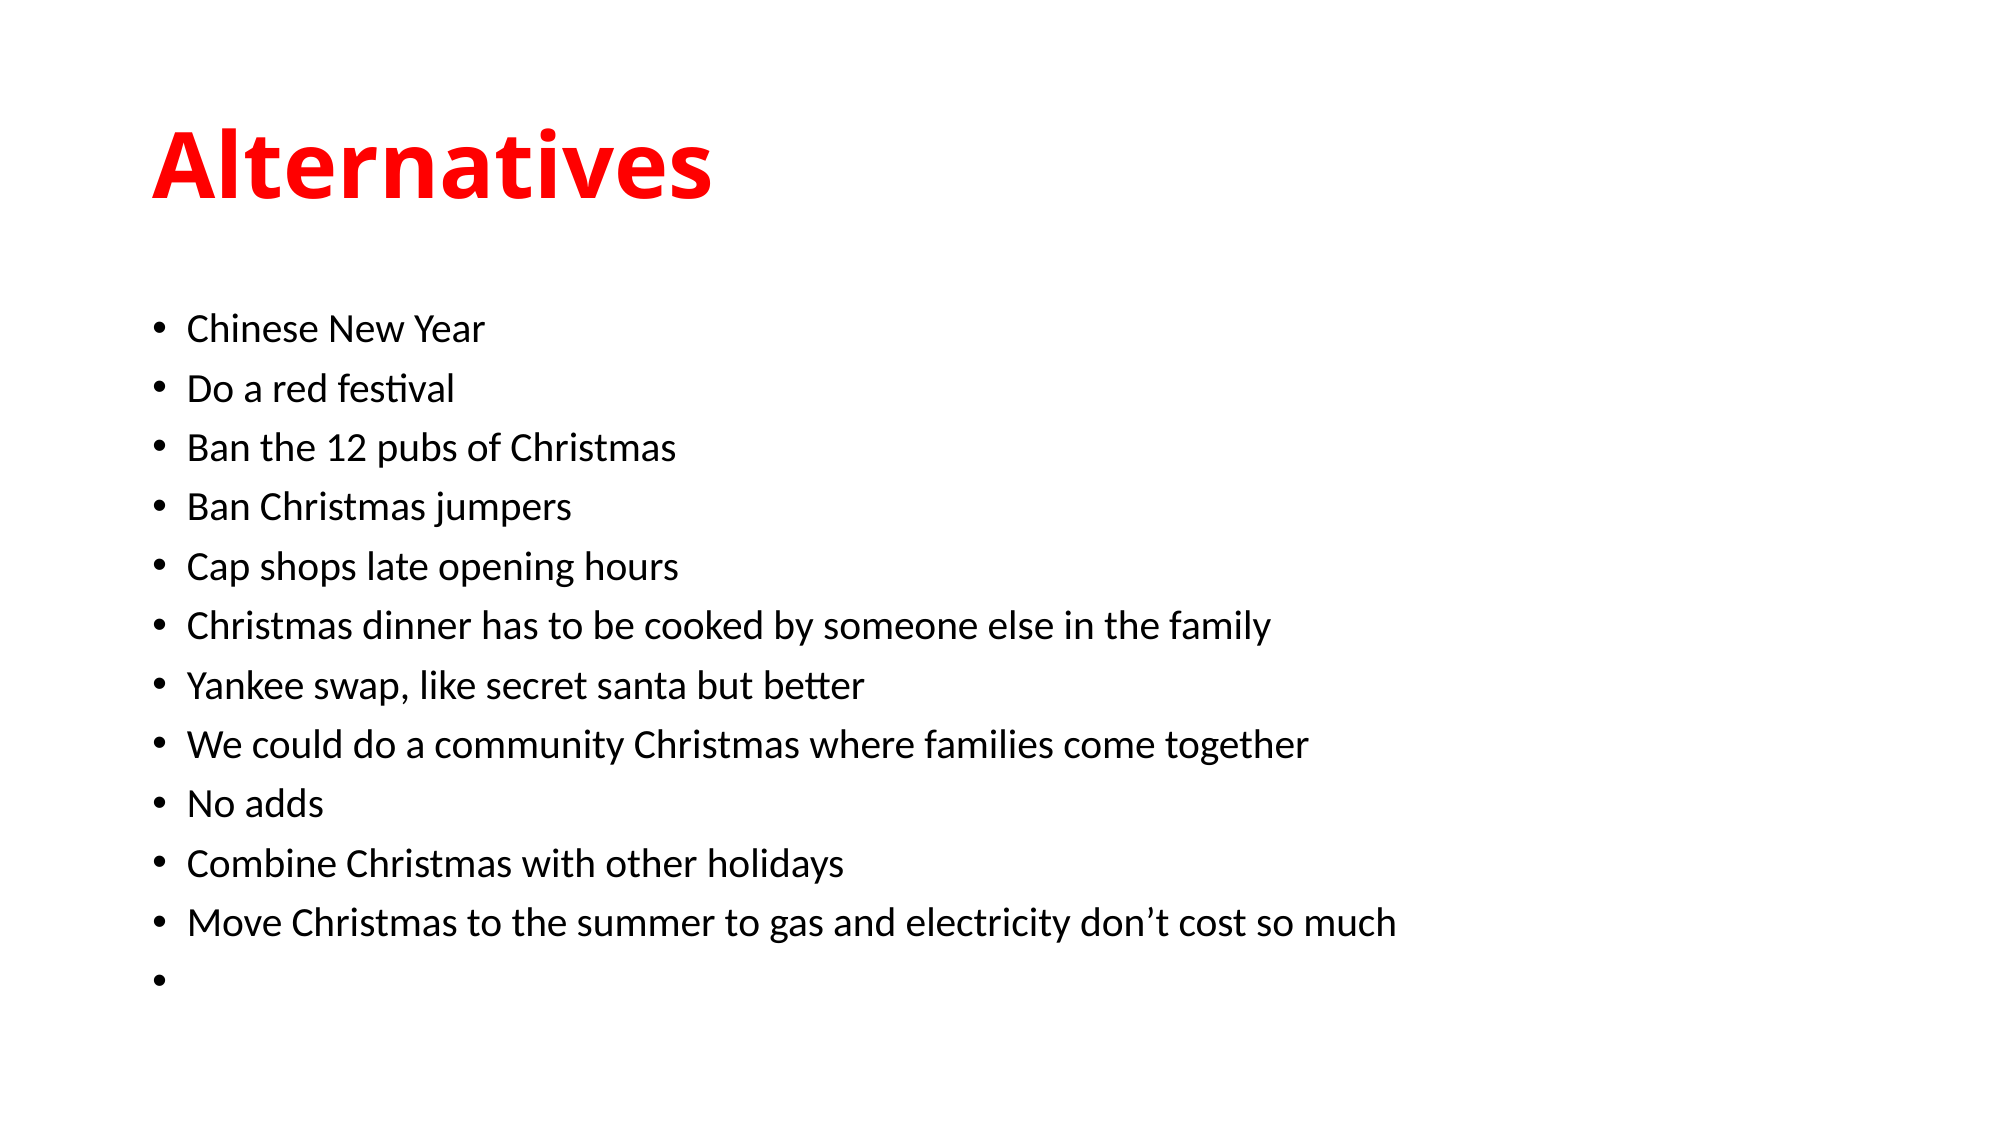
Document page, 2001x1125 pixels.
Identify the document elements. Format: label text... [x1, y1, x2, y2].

title Alternatives [137, 59, 1863, 278]
list Chinese New Year Do a red festival Ban the 12 pubs of Christmas Ban Christmas jumpers Cap shops late opening hours Christmas dinner has to be cooked by someone else in the family Yankee swap, like secret santa but better We could do a community Christmas where families come together No adds Combine Christmas with other holidays Move Christmas to the summer to gas and electricity don’t cost so much [137, 299, 1863, 1014]
